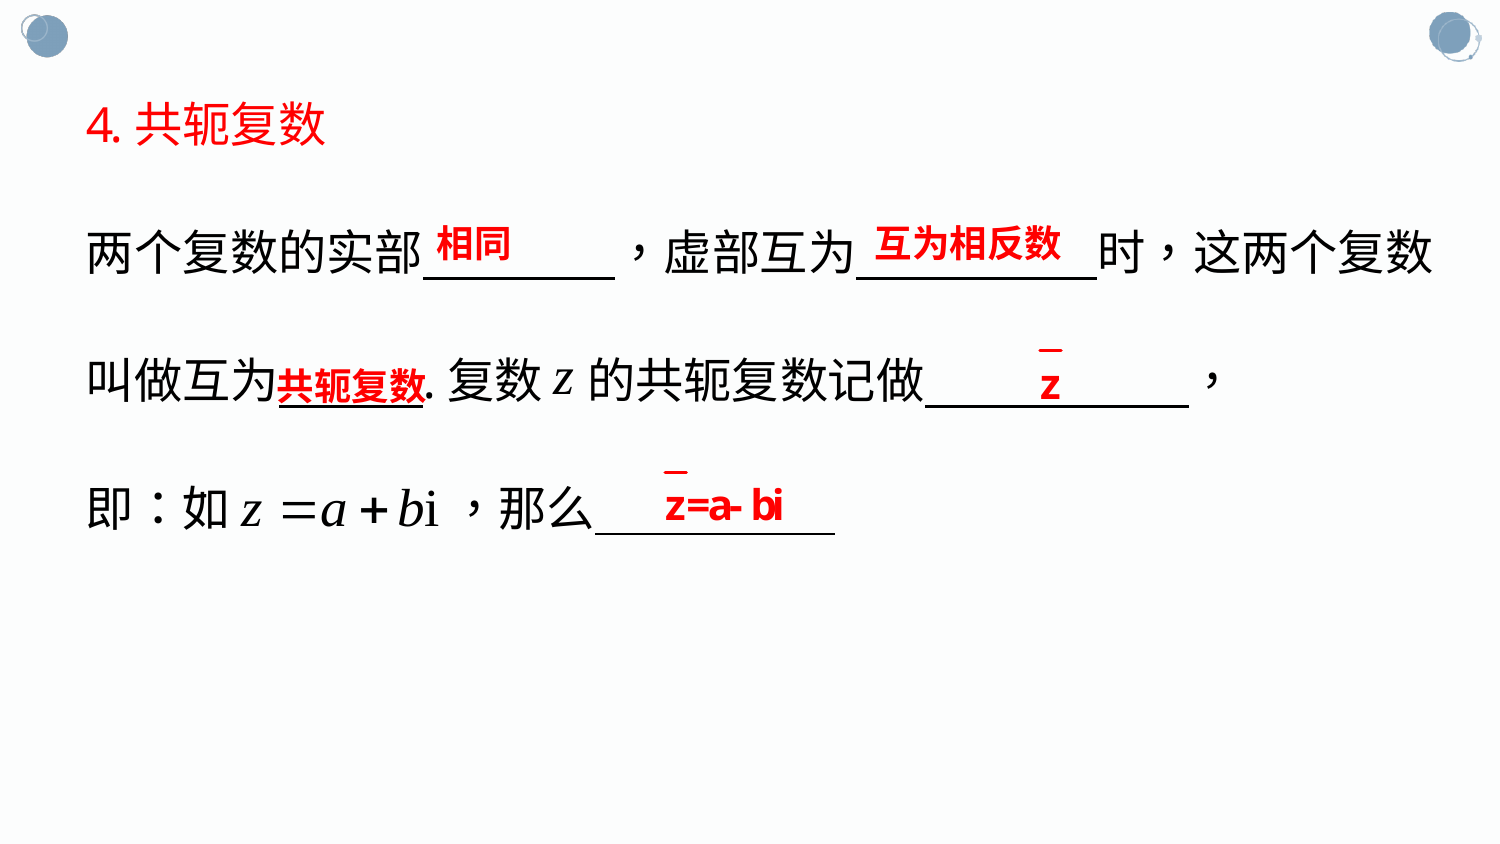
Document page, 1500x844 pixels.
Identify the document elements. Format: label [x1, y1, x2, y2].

picture [648, 457, 816, 533]
picture [1023, 336, 1079, 411]
text_box [0, 83, 1484, 598]
picture [1411, 0, 1500, 73]
picture [0, 0, 89, 73]
